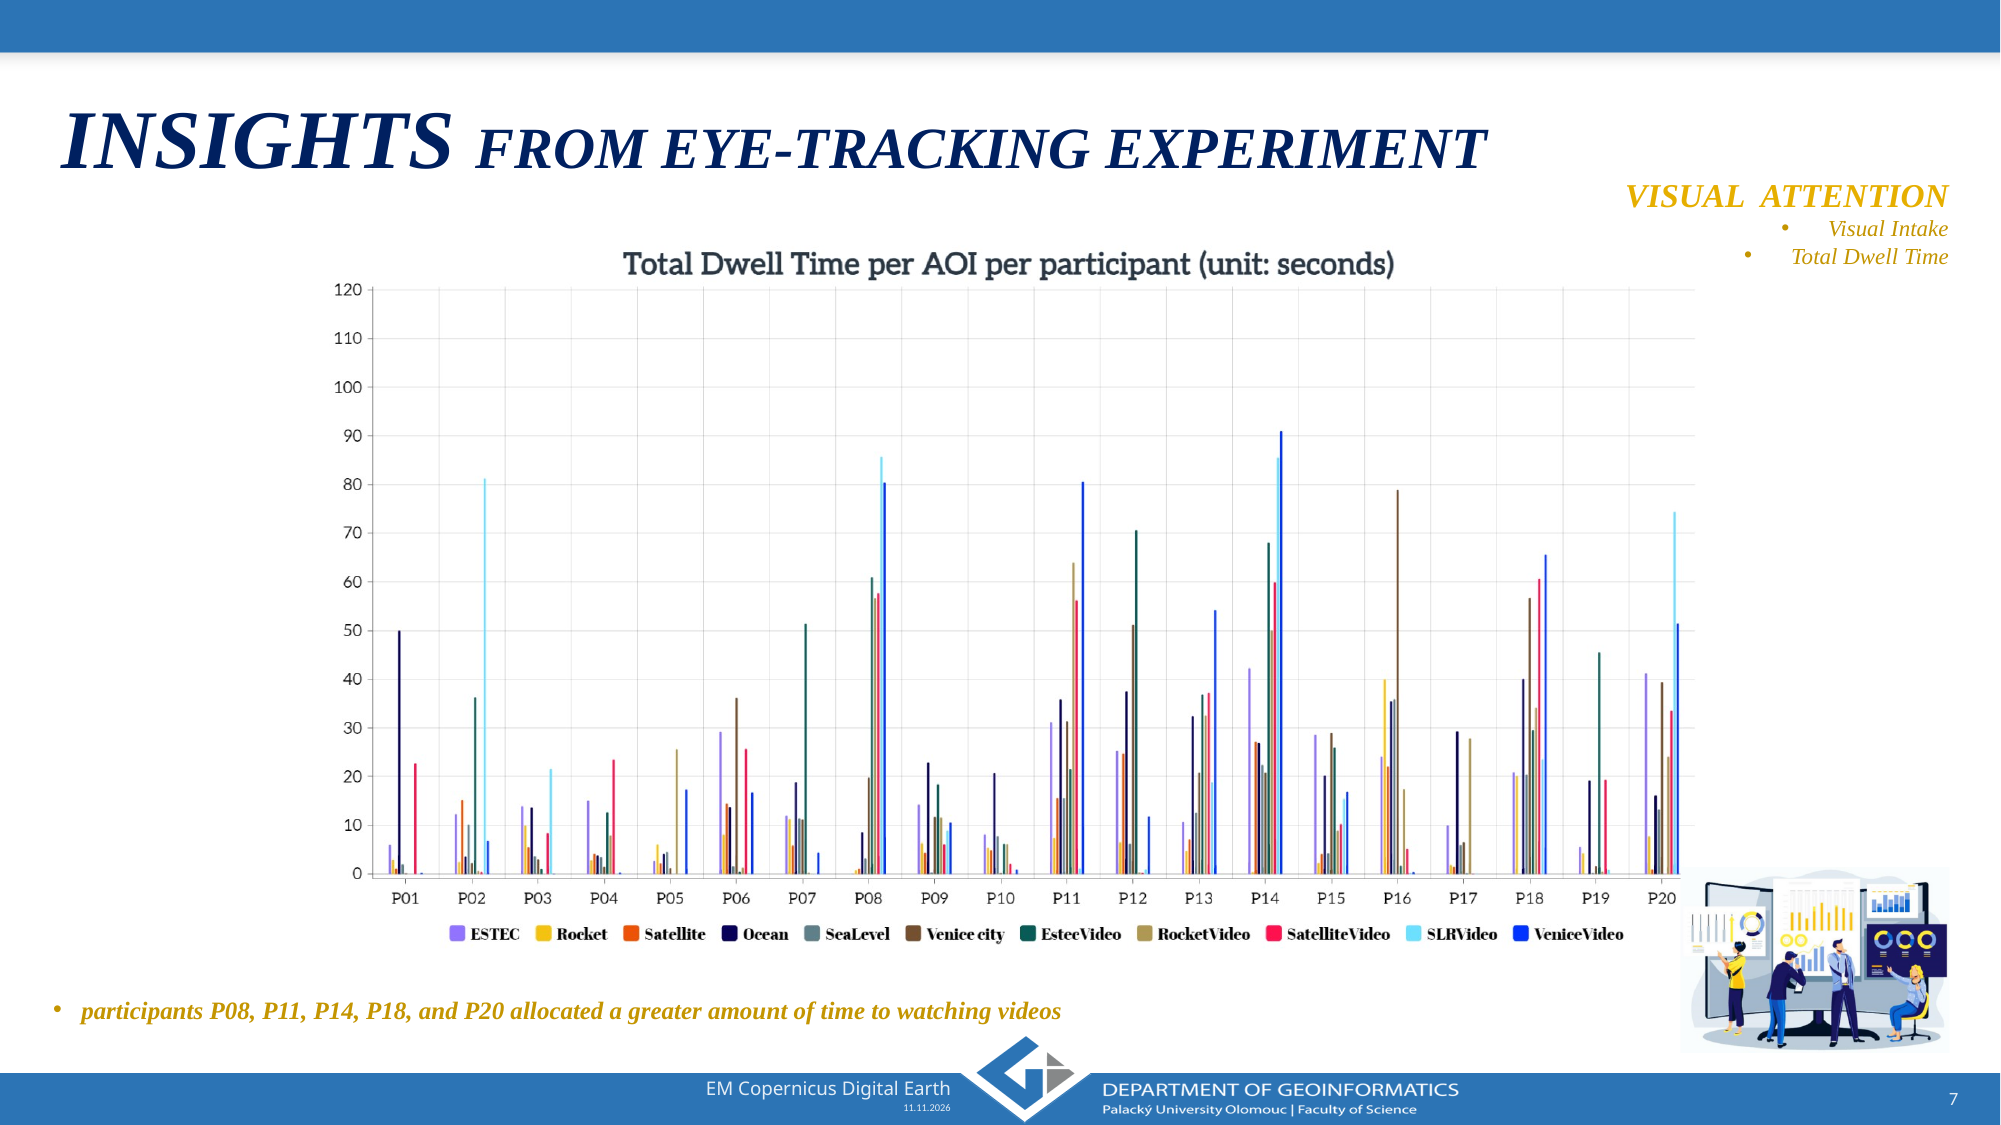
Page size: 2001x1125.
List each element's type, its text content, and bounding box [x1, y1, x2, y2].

text_box participants P08, P11, P14, P18, and P20 allocated a greater amount of time to watching videos [38, 986, 1126, 1032]
text_box INSIGHTS FROM EYE-TRACKING EXPERIMENT [47, 77, 1502, 193]
picture [0, 0, 2001, 1125]
footer EM Copernicus Digital Earth [515, 1059, 966, 1120]
text_box VISUAL ATTENTION Visual Intake Total Dwell Time [1347, 166, 1964, 277]
